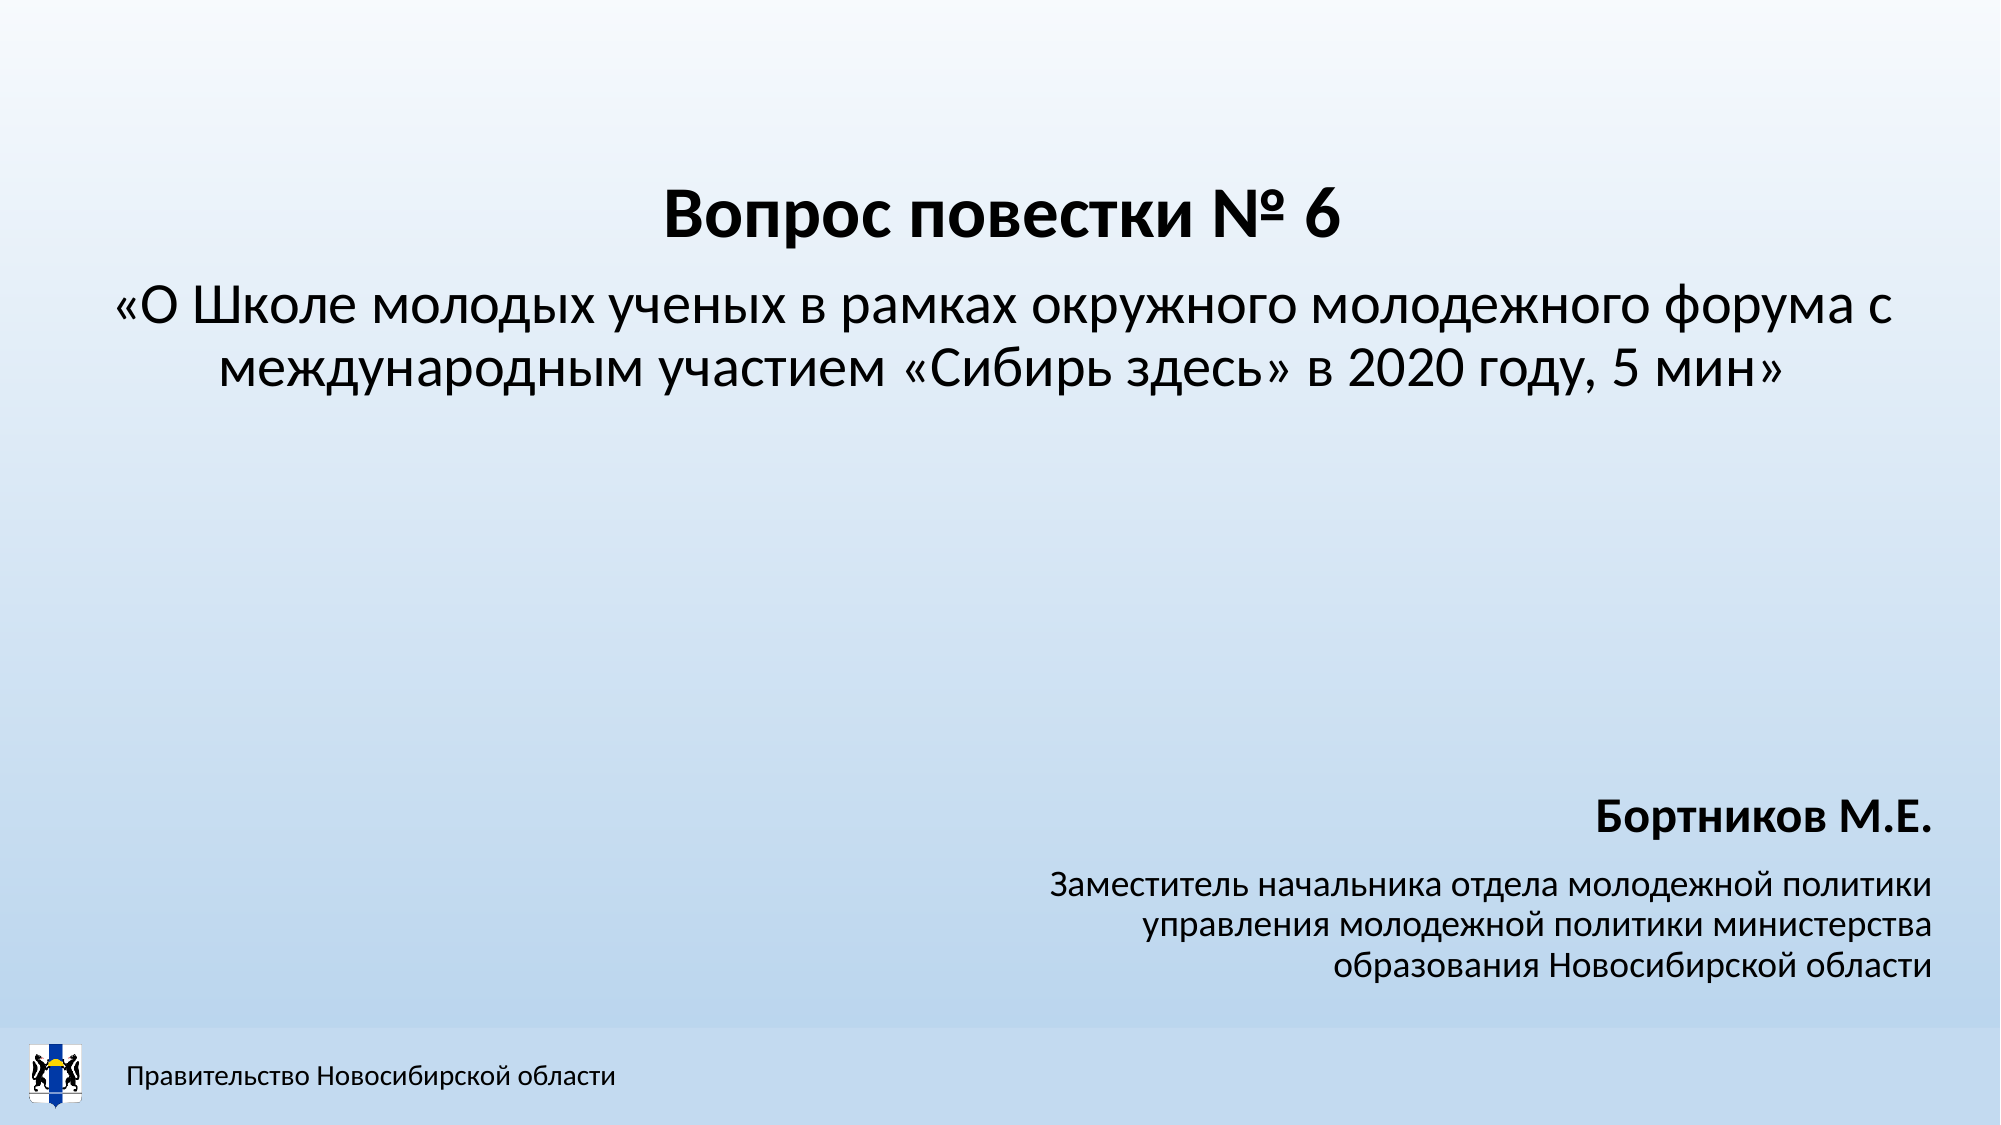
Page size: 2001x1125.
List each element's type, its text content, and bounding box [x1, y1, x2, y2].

list Вопрос повестки № 6 «О Школе молодых ученых в рамках окружного молодежного форума с международным участием «Сибирь здесь» в 2020 году, 5 мин» [56, 157, 1949, 579]
text_box Правительство Новосибирской области [111, 1053, 690, 1100]
text_box [0, 1026, 2000, 1125]
picture [29, 1044, 82, 1109]
text_box Бортников М.Е. Заместитель начальника отдела молодежной политики управления молодежной политики министерства образования Новосибирской области [1031, 781, 1949, 988]
